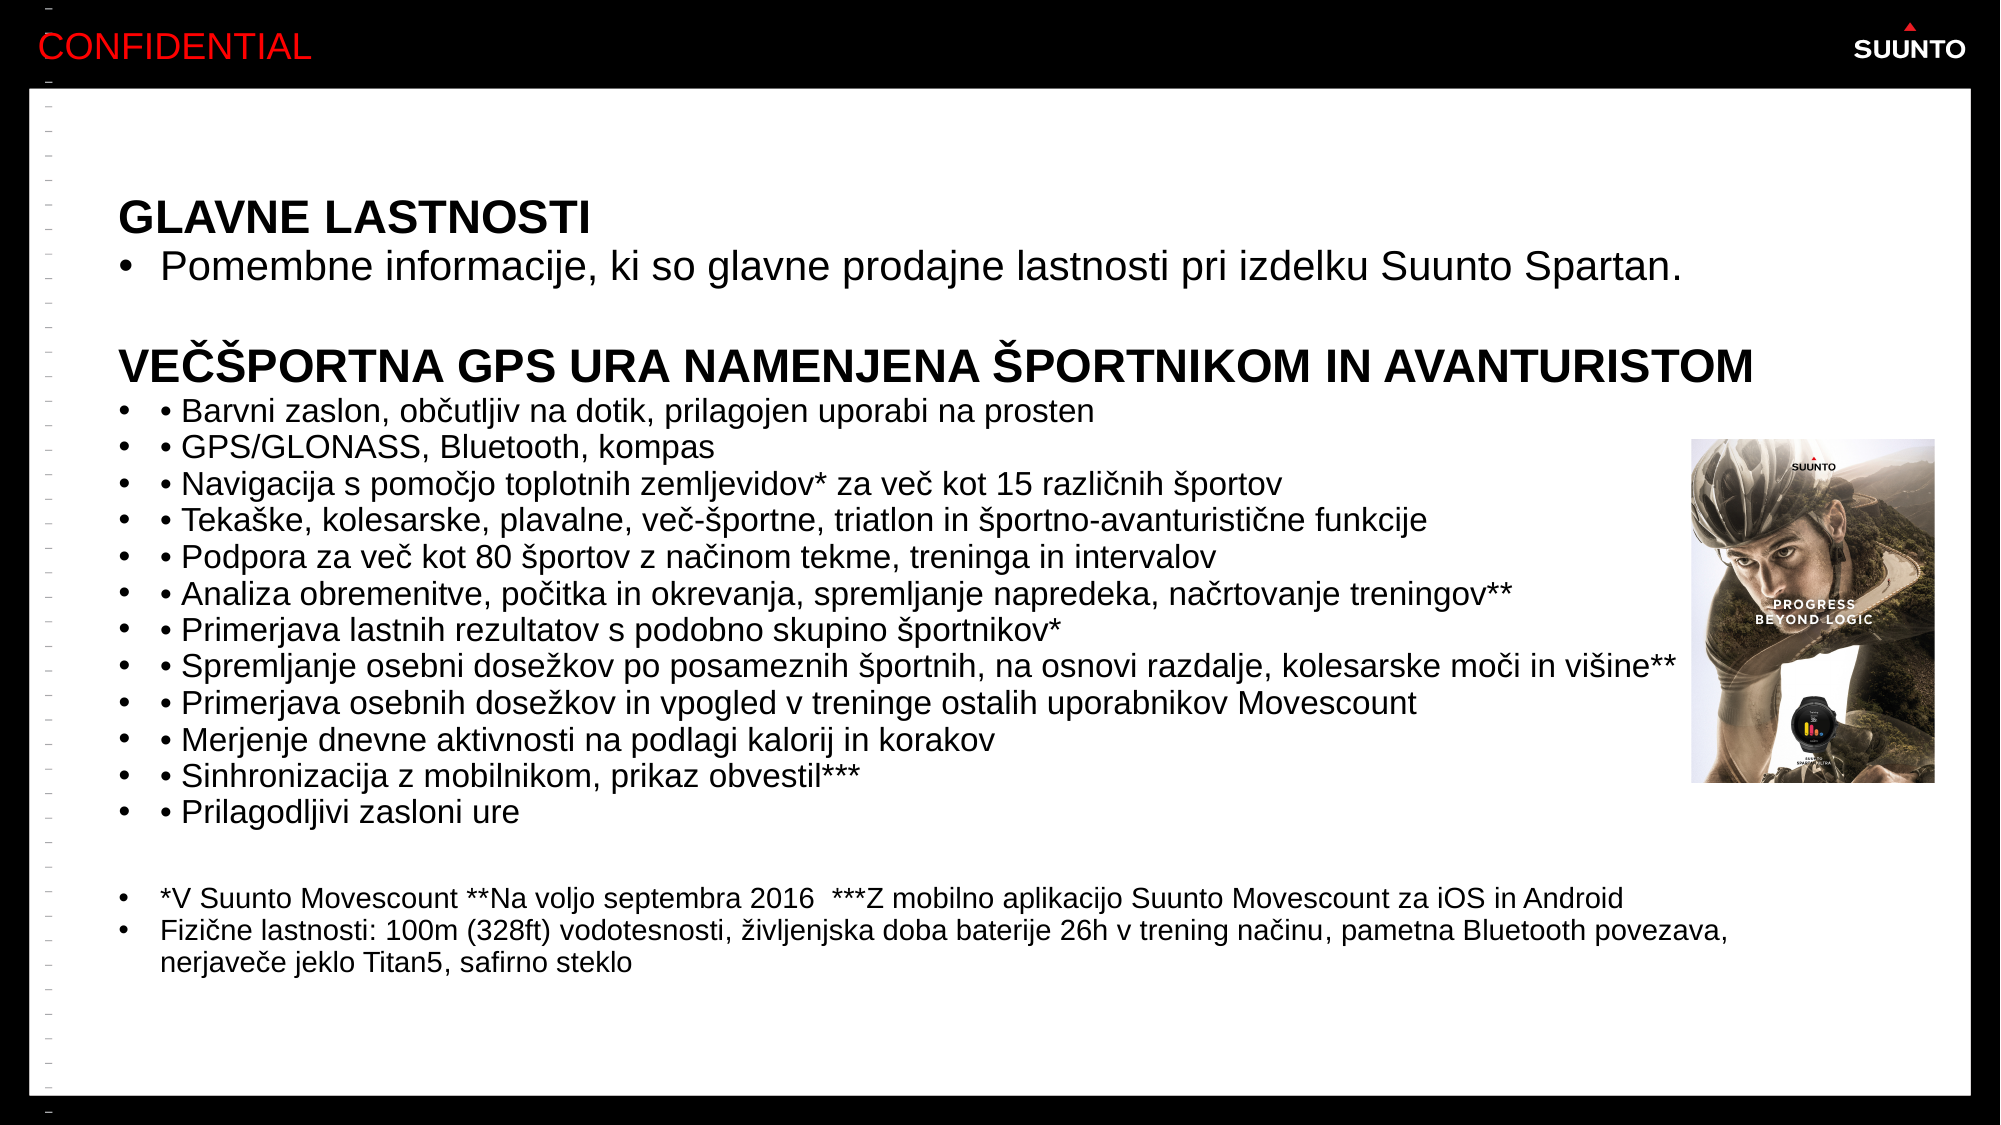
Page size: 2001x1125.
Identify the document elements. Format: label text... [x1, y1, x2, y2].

picture [0, 0, 2000, 1125]
list GLAVNE LASTNOSTI Pomembne informacije, ki so glavne prodajne lastnosti pri izdelku Suunto Spartan. VEČŠPORTNA GPS URA NAMENJENA ŠPORTNIKOM IN AVANTURISTOM • Barvni zaslon, občutljiv na dotik, prilagojen uporabi na prosten • GPS/GLONASS, Bluetooth, kompas • Navigacija s pomočjo toplotnih zemljevidov* za več kot 15 različnih športov • Tekaške, kolesarske, plavalne, več-športne, triatlon in športno-avanturistične funkcije • Podpora za več kot 80 športov z načinom tekme, treninga in intervalov • Analiza obremenitve, počitka in okrevanja, spremljanje napredeka, načrtovanje treningov** • Primerjava lastnih rezultatov s podobno skupino športnikov* • Spremljanje osebni dosežkov po posameznih športnih, na osnovi razdalje, kolesarske moči in višine** • Primerjava osebnih dosežkov in vpogled v treninge ostalih uporabnikov Movescount • Merjenje dnevne aktivnosti na podlagi kalorij in korakov • Sinhronizacija z mobilnikom, prikaz obvestil*** • Prilagodljivi zasloni ure *V Suunto Movescount **Na voljo septembra 2016 ***Z mobilno aplikacijo Suunto Movescount za iOS in Android Fizične lastnosti: 100m (328ft) vodotesnosti, življenjska doba baterije 26h v trening načinu, pametna Bluetooth povezava, nerjaveče jeklo Titan5, safirno steklo [103, 128, 1904, 1050]
